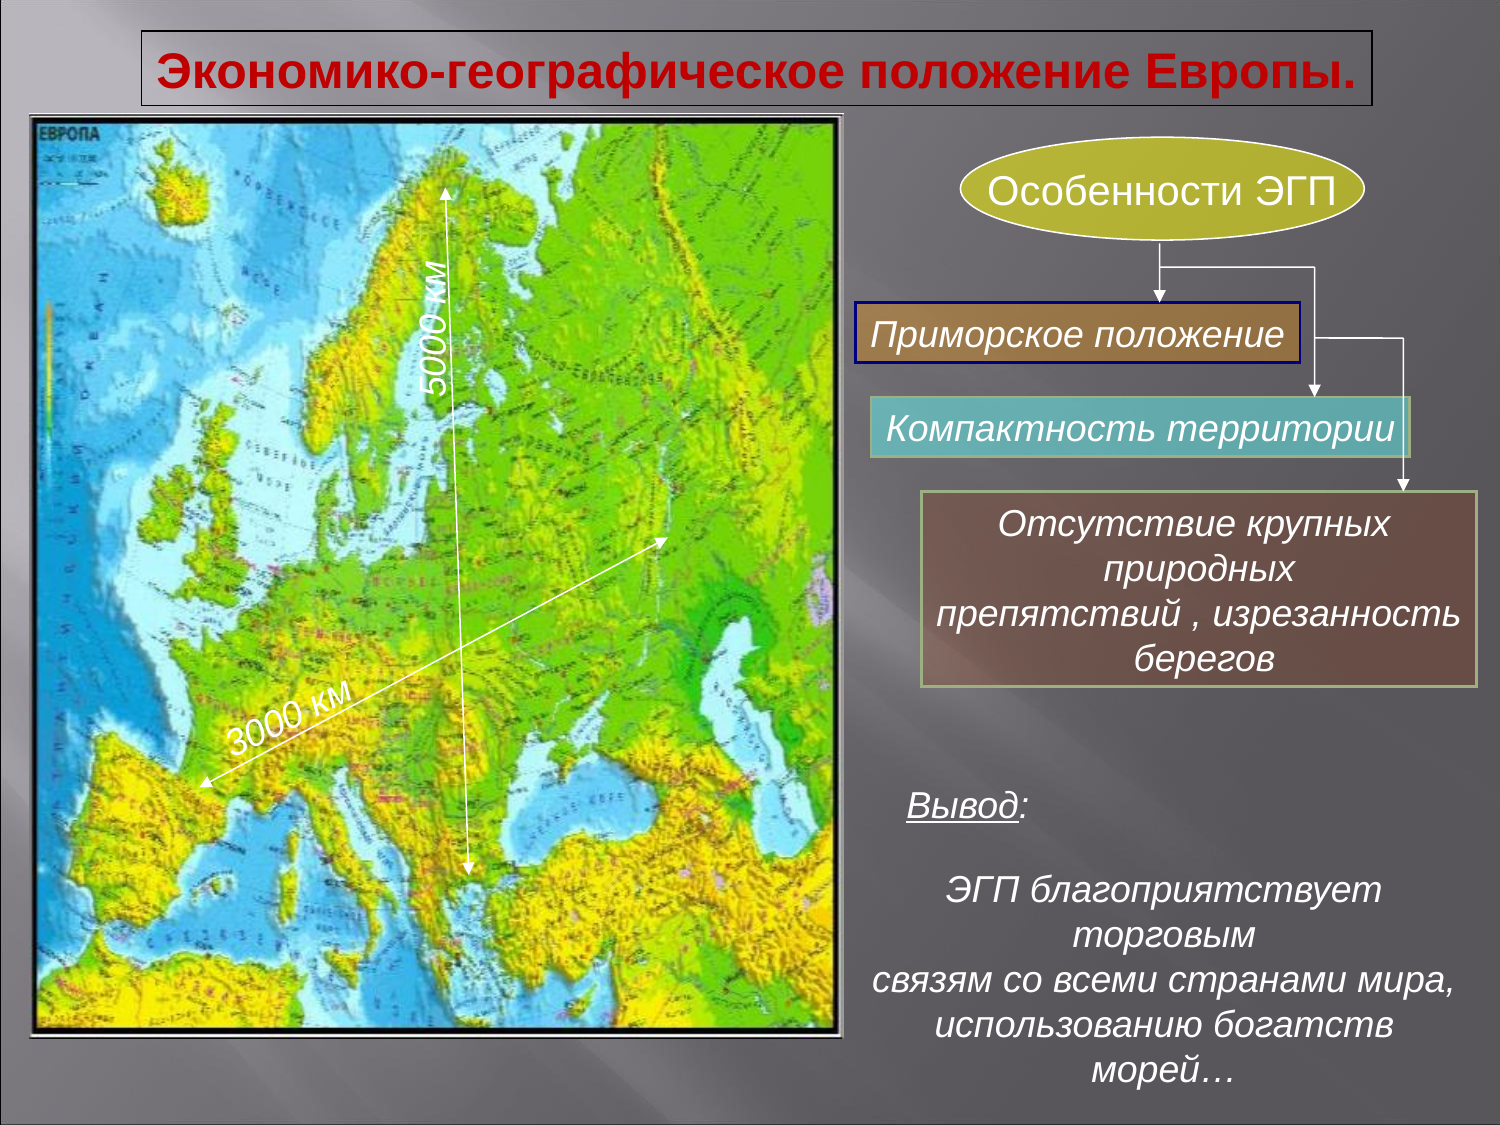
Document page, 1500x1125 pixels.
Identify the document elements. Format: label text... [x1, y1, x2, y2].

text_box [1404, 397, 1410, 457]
text_box Особенности ЭГП [960, 137, 1365, 241]
picture [0, 0, 1500, 1125]
text_box Экономико-географическое положение Европы. [141, 30, 1372, 106]
text_box ЭГП благоприятствует торговым связям со всеми странами мира, использованию богатств морей… [856, 857, 1473, 1098]
text_box Приморское положение [888, 302, 1301, 363]
text_box [1153, 268, 1166, 303]
text_box [1397, 337, 1410, 492]
text_box Компактность территории [888, 397, 1403, 457]
text_box Вывод: [891, 773, 1045, 834]
text_box [1308, 338, 1321, 398]
text_box Отсутствие крупных природных препятствий , изрезанность берегов [921, 491, 1477, 687]
